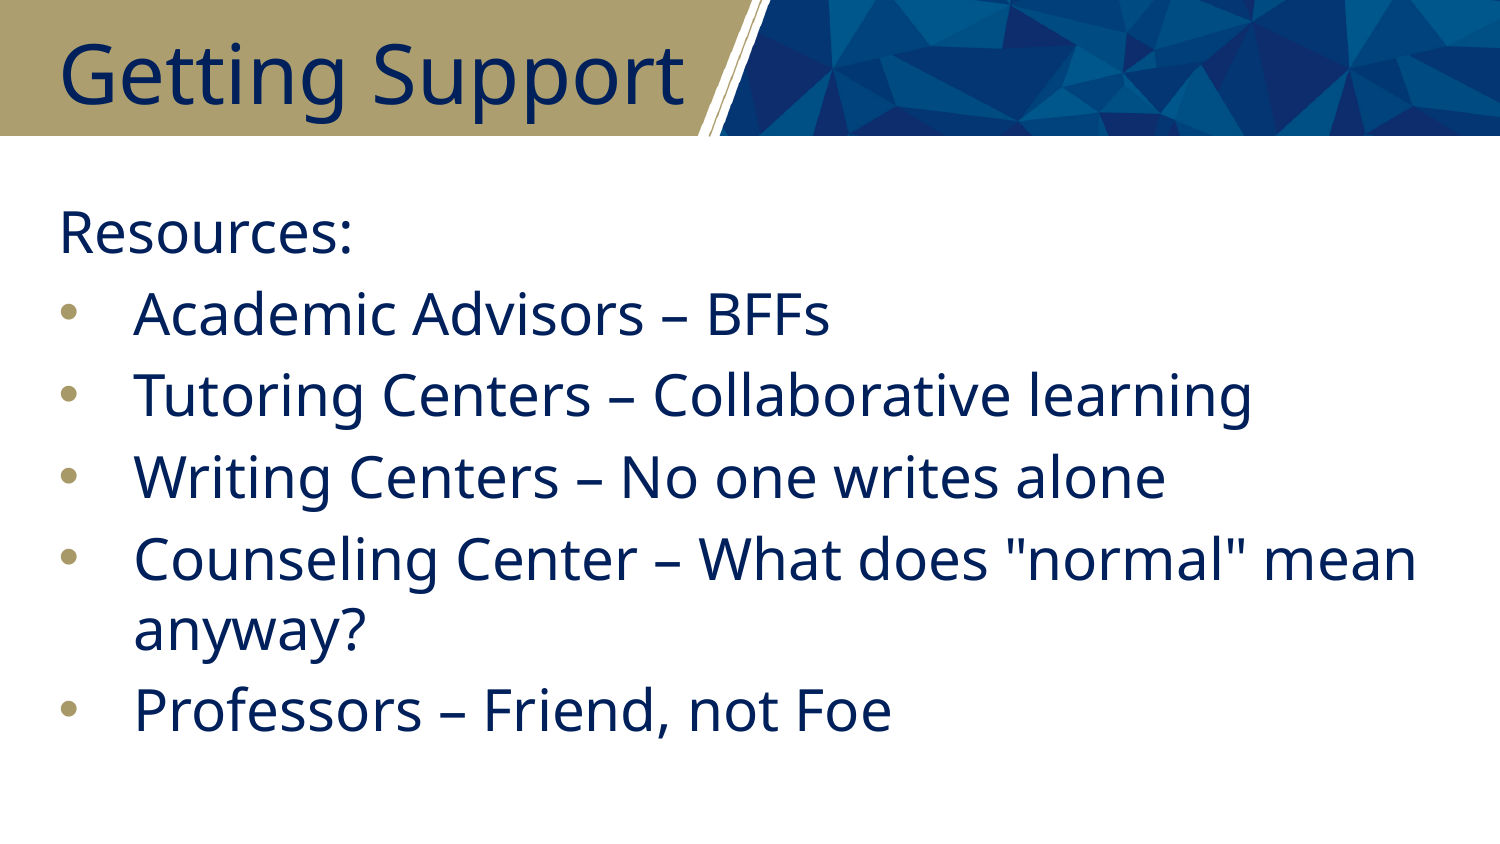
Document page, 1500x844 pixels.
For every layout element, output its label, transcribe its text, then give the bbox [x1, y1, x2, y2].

text_box Getting Support [43, 13, 759, 119]
picture [0, 0, 1500, 844]
list Resources: Academic Advisors – BFFs Tutoring Centers – Collaborative learning Writing Centers – No one writes alone Counseling Center – What does "normal" mean anyway? Professors – Friend, not Foe [43, 187, 1466, 768]
